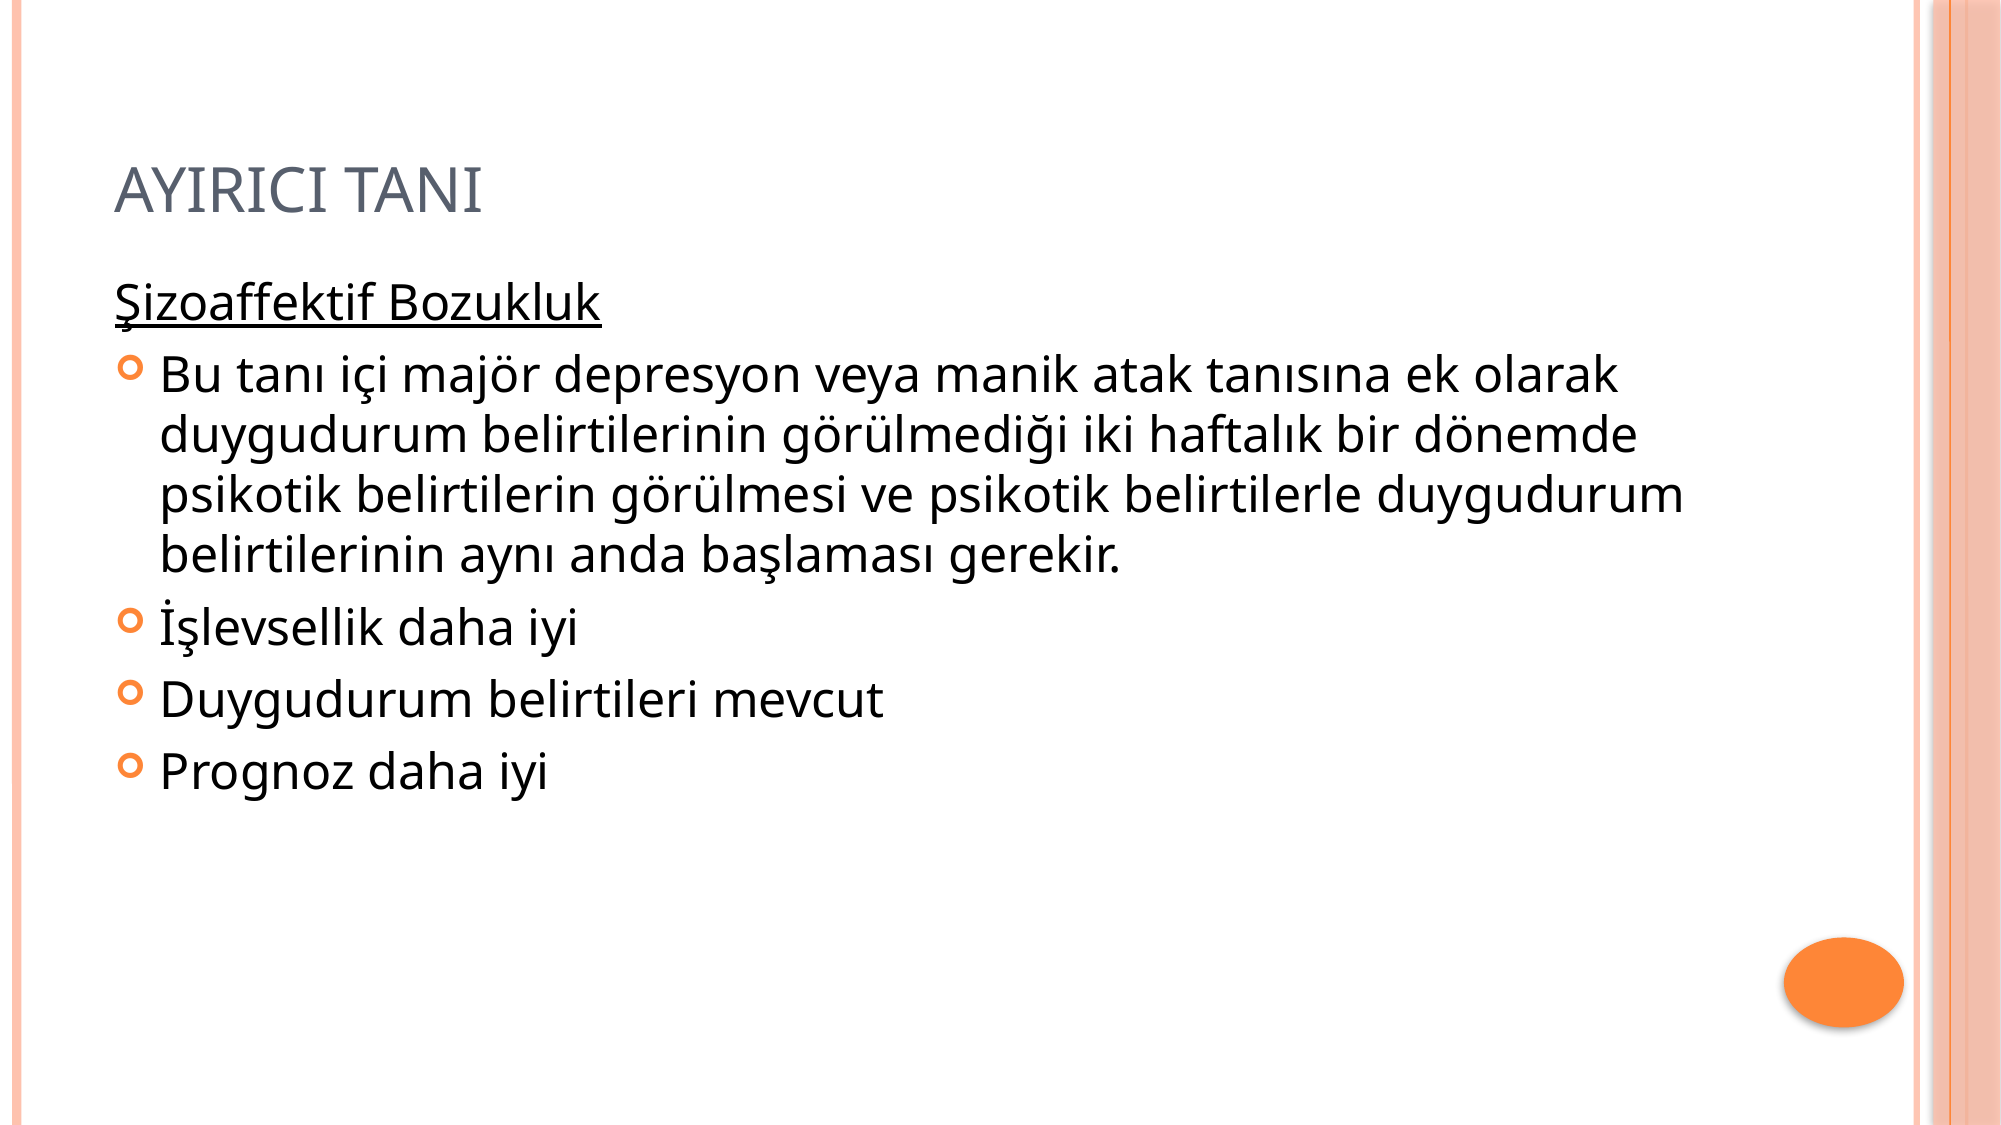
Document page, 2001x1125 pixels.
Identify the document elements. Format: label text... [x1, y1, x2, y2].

title AYIRICI TANI [99, 45, 1734, 233]
list Şizoaffektif Bozukluk Bu tanı içi majör depresyon veya manik atak tanısına ek olarak duygudurum belirtilerinin görülmediği iki haftalık bir dönemde psikotik belirtilerin görülmesi ve psikotik belirtilerle duygudurum belirtilerinin aynı anda başlaması gerekir. İşlevsellik daha iyi Duygudurum belirtileri mevcut Prognoz daha iyi [99, 262, 1734, 1062]
